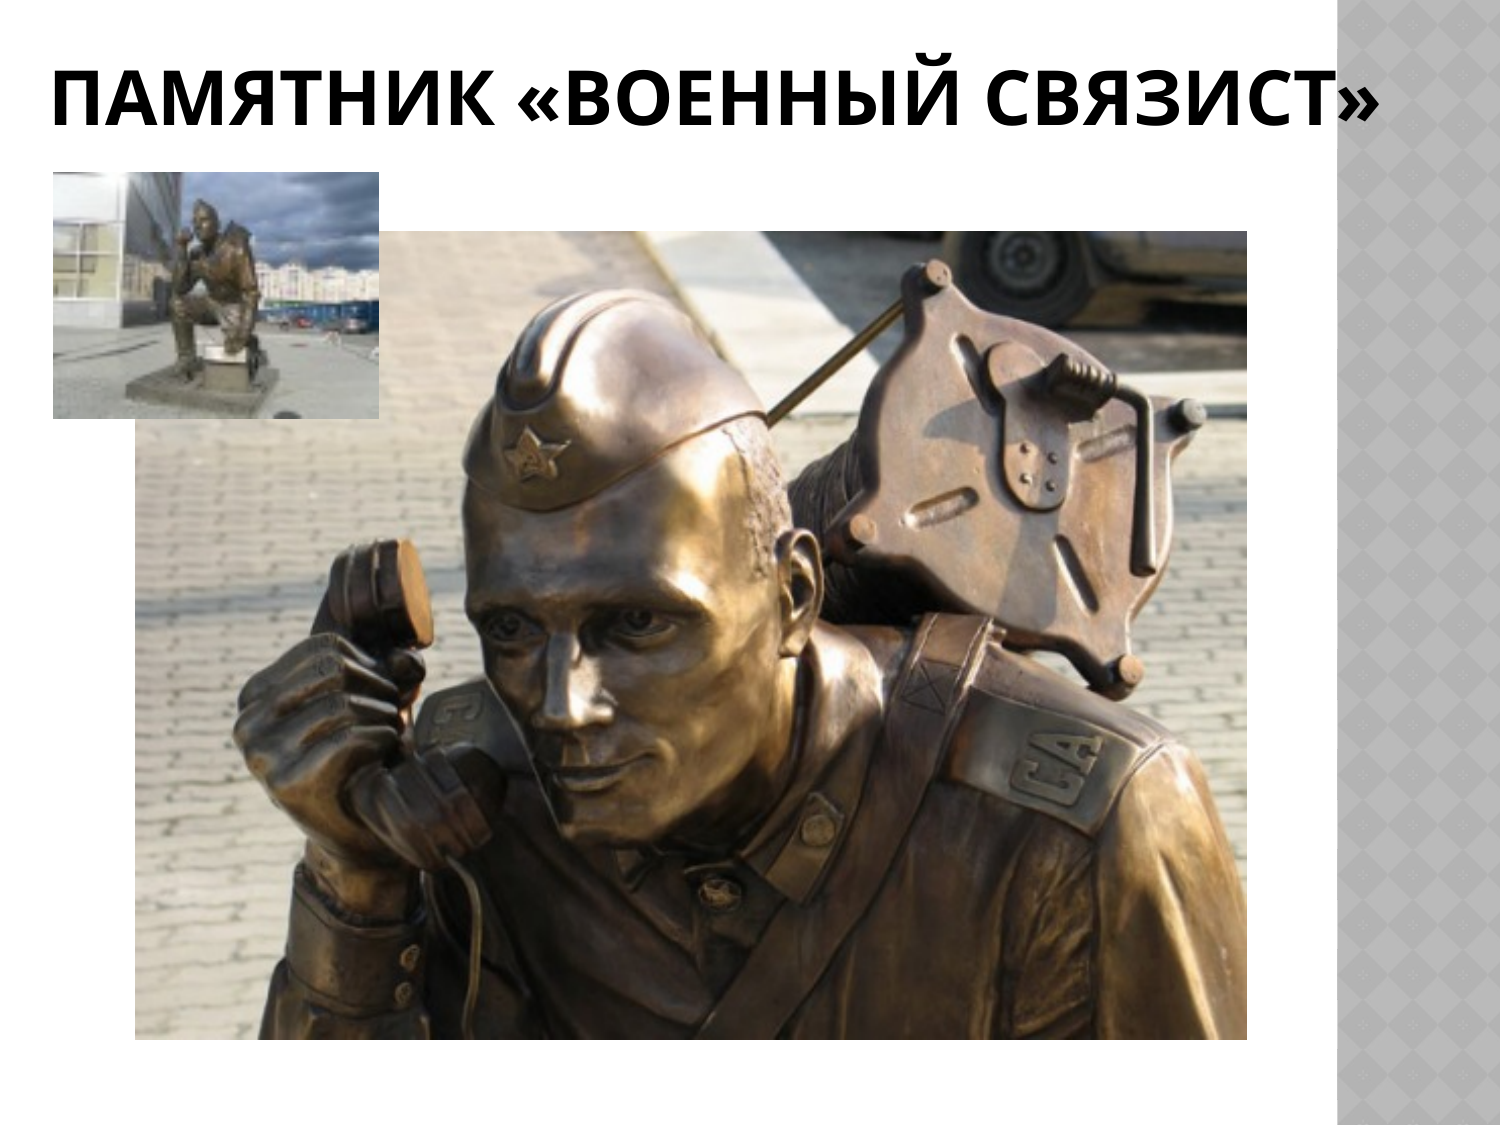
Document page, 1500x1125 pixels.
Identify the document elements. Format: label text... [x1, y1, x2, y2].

title Памятник «Военный связист» [41, 24, 1425, 141]
picture [135, 231, 1247, 1040]
picture [52, 172, 380, 420]
